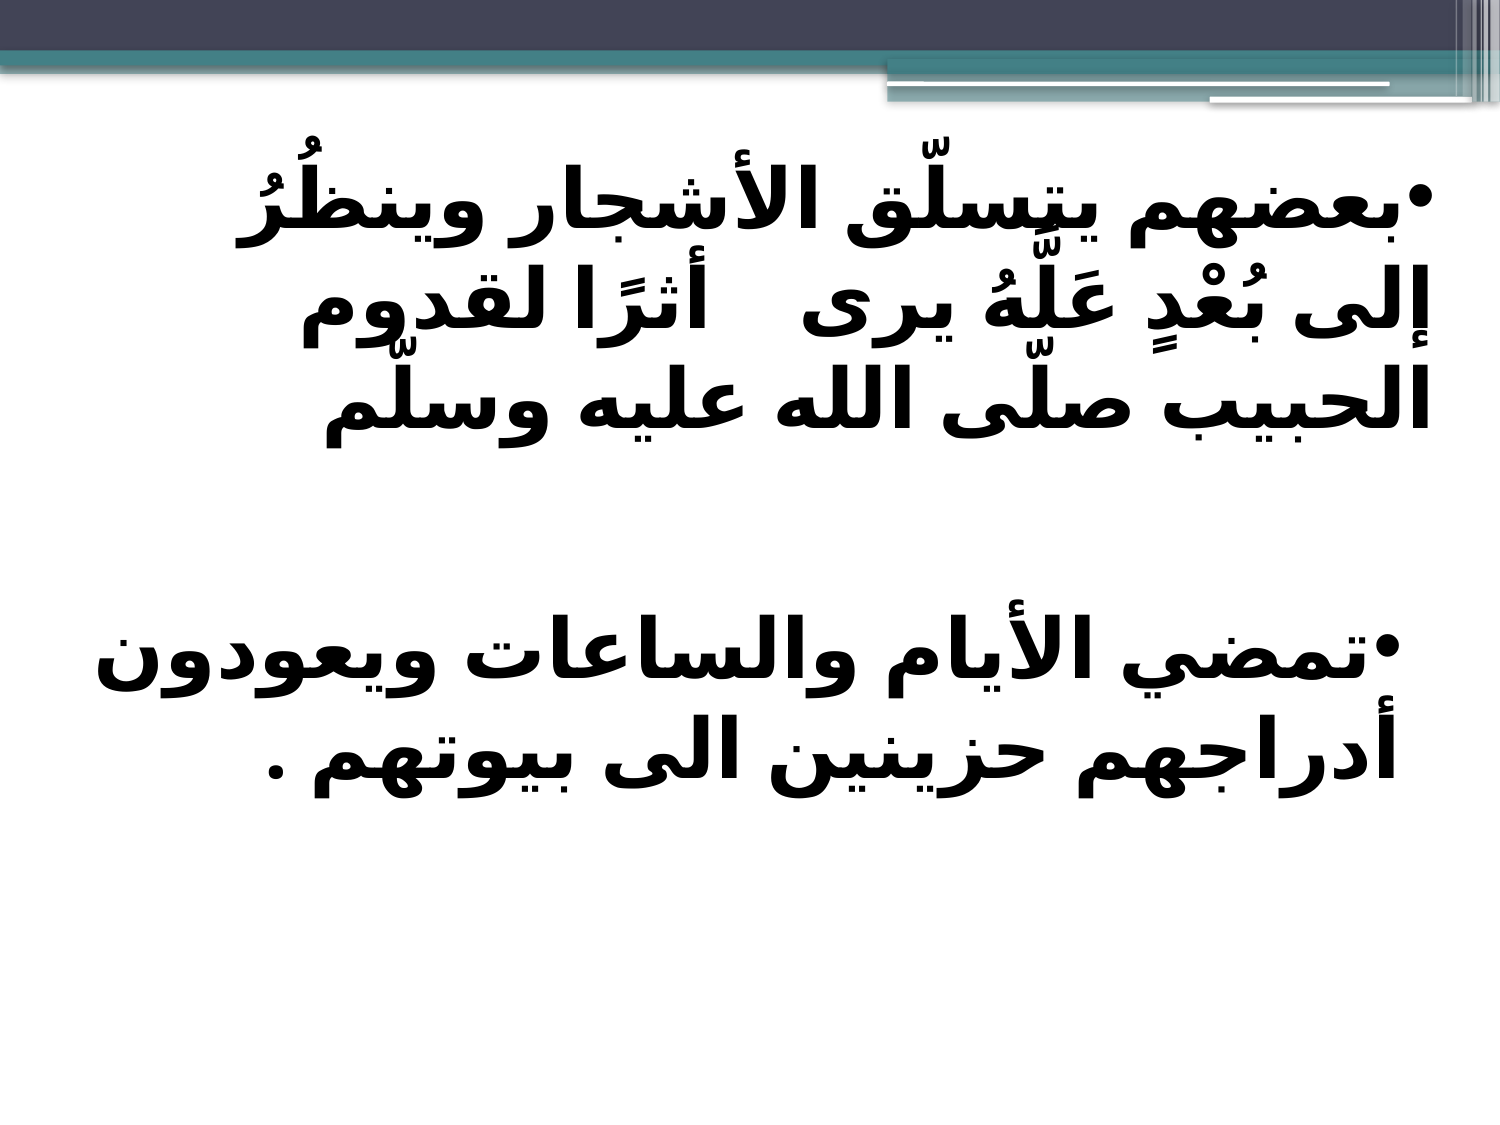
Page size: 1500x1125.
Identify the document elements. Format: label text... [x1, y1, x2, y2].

text_box تمضي الأيام والساعات ويعودون أدراجهم حزينين الى بيوتهم . [75, 587, 1417, 803]
text_box بعضهم يتسلّق الأشجار وينظُرُ إلى بُعْدٍ عَلَّهُ يرى أثرًا لقدوم الحبيب صلّى الله عليه وسلّم [112, 137, 1450, 453]
